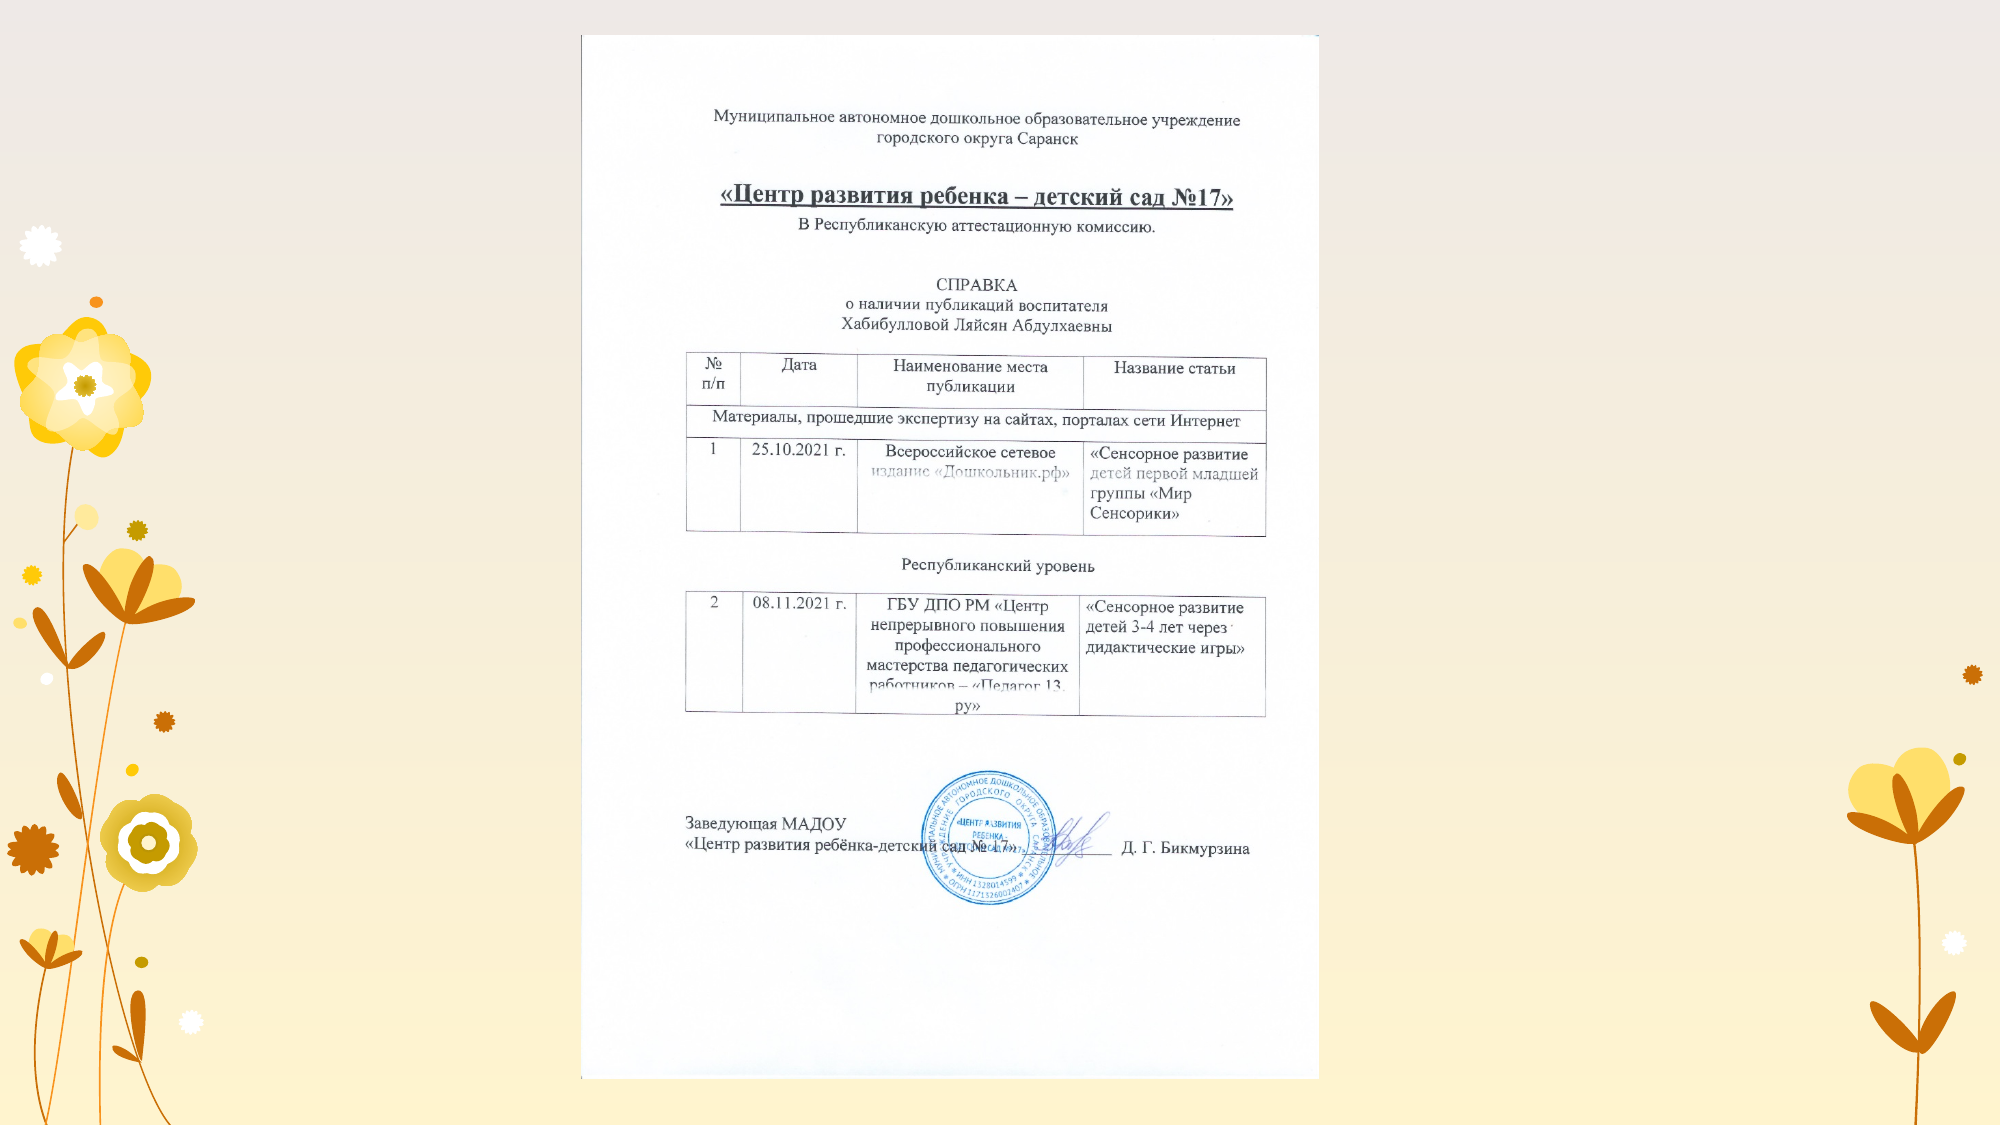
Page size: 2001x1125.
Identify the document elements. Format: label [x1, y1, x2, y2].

picture [581, 35, 1319, 1079]
